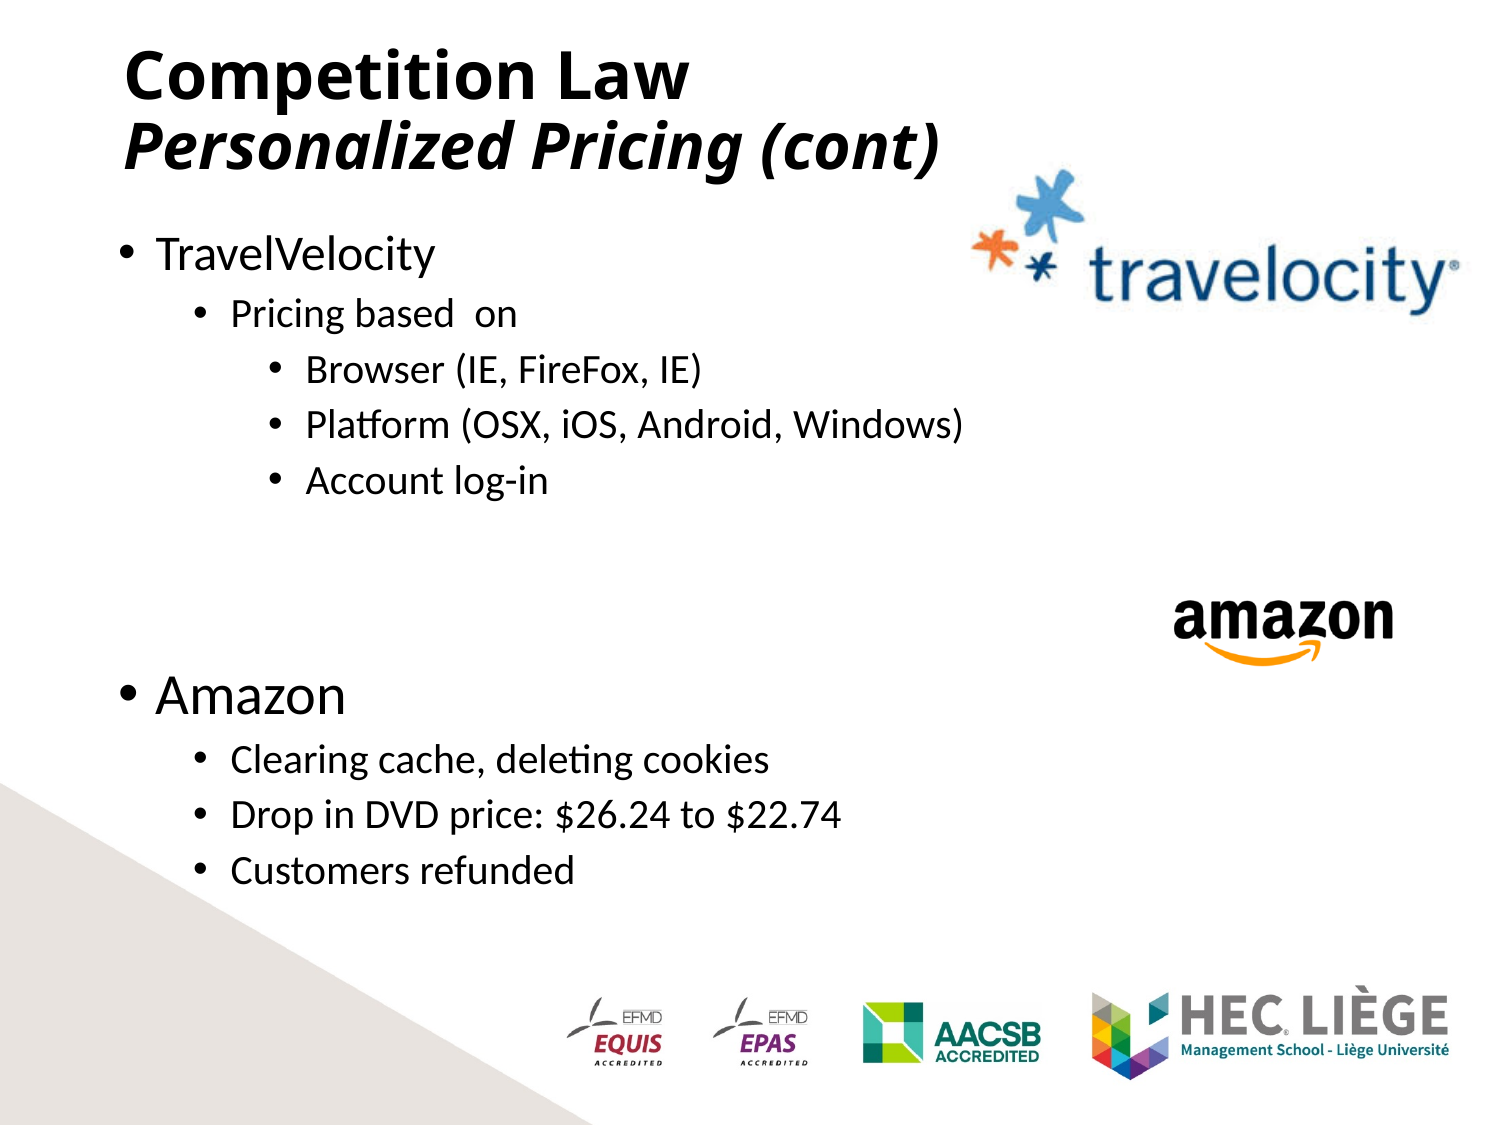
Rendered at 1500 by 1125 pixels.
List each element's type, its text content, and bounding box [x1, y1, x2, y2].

title Competition Law Personalized Pricing (cont) [108, 30, 1403, 194]
list TravelVelocity Pricing based on Browser (IE, FireFox, IE) Platform (OSX, iOS, Android, Windows) Account log-in Amazon Clearing cache, deleting cookies Drop in DVD price: $26.24 to $22.74 Customers refunded [103, 219, 1397, 953]
picture [0, 4, 1500, 1125]
